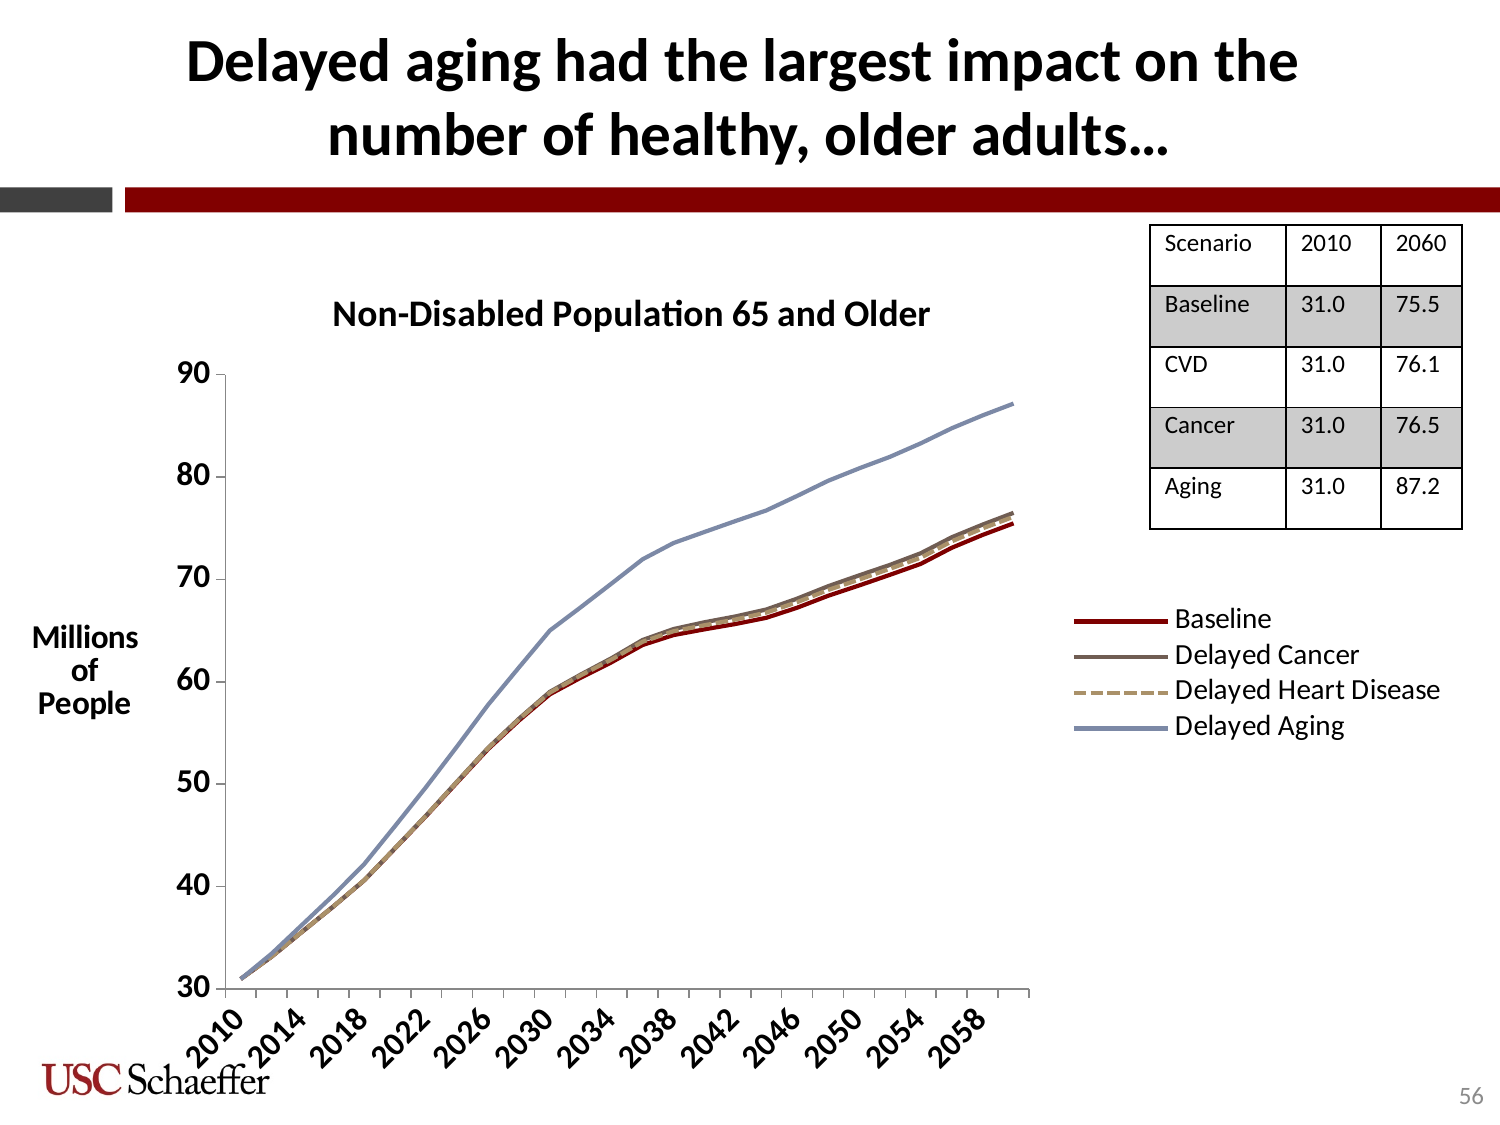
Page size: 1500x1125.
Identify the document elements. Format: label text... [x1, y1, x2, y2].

table_header 2010 [1287, 226, 1380, 260]
title Delayed aging had the largest impact on the number of healthy, older adults… [0, 12, 1500, 175]
chart [0, 262, 1463, 1088]
slide_number 56 [1149, 1064, 1500, 1125]
table_header 2060 [1382, 226, 1461, 261]
table_header Scenario [1151, 226, 1285, 260]
picture [5, 1088, 306, 1124]
